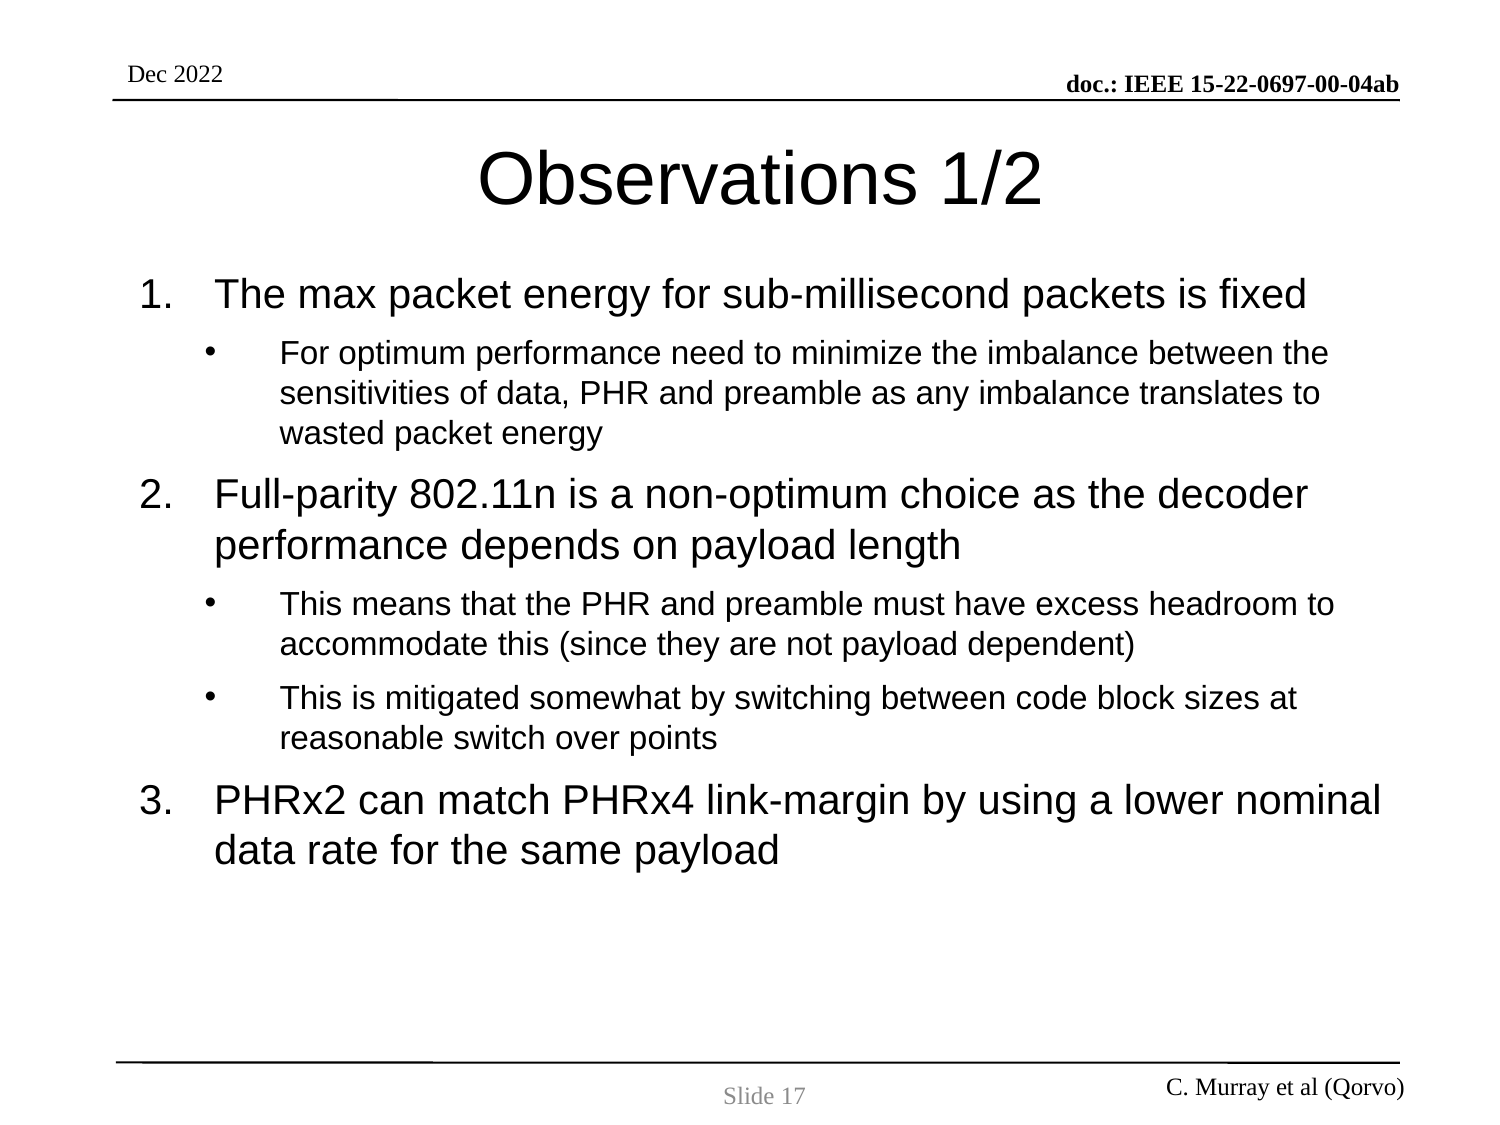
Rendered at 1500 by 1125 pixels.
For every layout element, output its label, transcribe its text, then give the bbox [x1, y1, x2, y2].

list The max packet energy for sub-millisecond packets is fixed For optimum performance need to minimize the imbalance between the sensitivities of data, PHR and preamble as any imbalance translates to wasted packet energy Full-parity 802.11n is a non-optimum choice as the decoder performance depends on payload length This means that the PHR and preamble must have excess headroom to accommodate this (since they are not payload dependent) This is mitigated somewhat by switching between code block sizes at reasonable switch over points PHRx2 can match PHRx4 link-margin by using a lower nominal data rate for the same payload [123, 258, 1398, 992]
slide_number Slide 17 [690, 1075, 821, 1115]
title Observations 1/2 [123, 112, 1398, 237]
